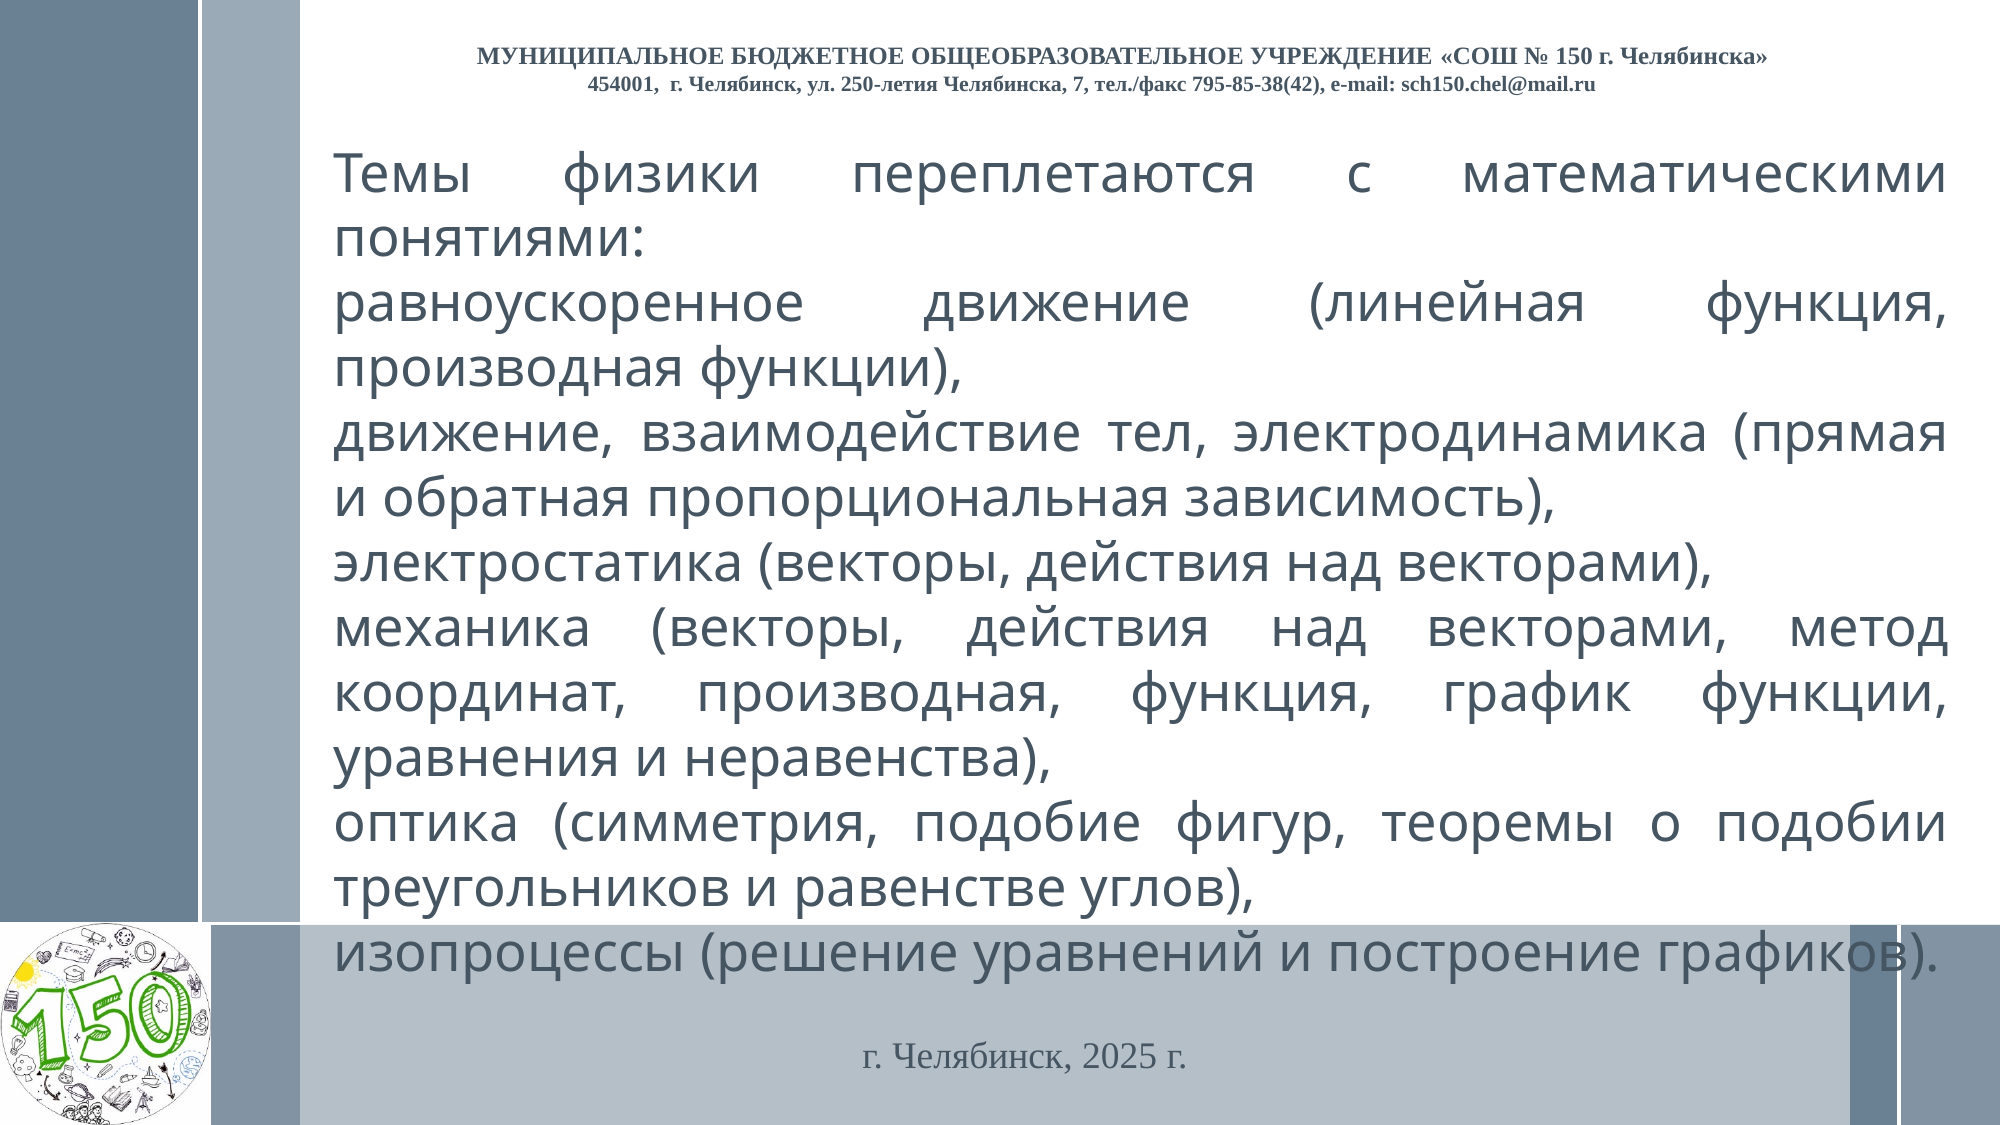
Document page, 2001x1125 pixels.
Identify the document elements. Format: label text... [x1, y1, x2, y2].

text_box г. Челябинск, 2025 г. [211, 1024, 1869, 1084]
text_box МУНИЦИПАЛЬНОЕ БЮДЖЕТНОЕ ОБЩЕОБРАЗОВАТЕЛЬНОЕ УЧРЕЖДЕНИЕ «СОШ № 150 г. Челябинска» 454001, г. Челябинск, ул. 250-летия Челябинска, 7, тел./факс 795-85-38(42), e-mail: sch150.chel@mail.ru [206, 32, 1965, 130]
text_box Темы физики переплетаются с математическими понятиями: равноускоренное движение (линейная функция, производная функции), движение, взаимодействие тел, электродинамика (прямая и обратная пропорциональная зависимость), электростатика (векторы, действия над векторами), механика (векторы, действия над векторами, метод координат, производная, функция, график функции, уравнения и неравенства), оптика (симметрия, подобие фигур, теоремы о подобии треугольников и равенстве углов), изопроцессы (решение уравнений и построение графиков). [318, 130, 1966, 990]
picture [0, 923, 211, 1125]
